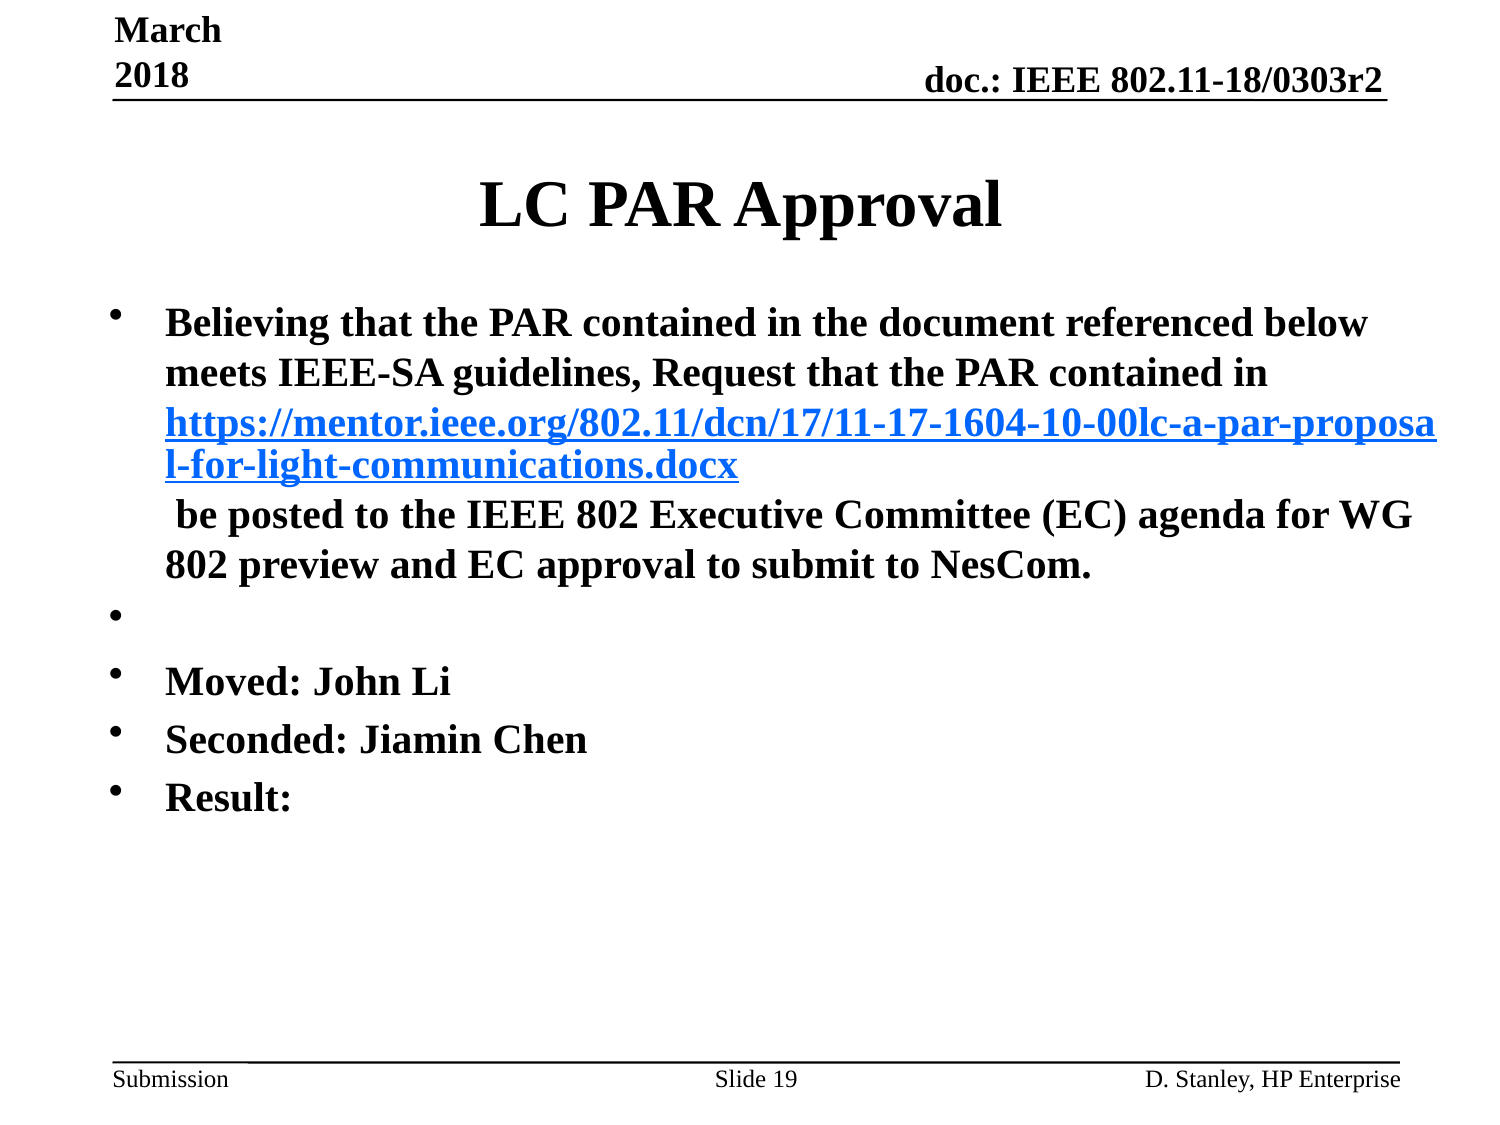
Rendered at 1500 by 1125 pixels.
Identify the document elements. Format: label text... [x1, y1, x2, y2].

title LC PAR Approval [112, 112, 1388, 262]
footer D. Stanley, HP Enterprise [878, 1075, 1402, 1093]
list [68, 262, 1432, 1050]
text_box Believing that the PAR contained in the document referenced below meets IEEE-SA guidelines, Request that the PAR contained in https://mentor.ieee.org/802.11/dcn/17/11-17-1604-10-00lc-a-par-proposal-for-light-communications.docx be posted to the IEEE 802 Executive Committee (EC) agenda for WG 802 preview and EC approval to submit to NesCom. Moved: John Li Seconded: Jiamin Chen Result: [93, 287, 1457, 1075]
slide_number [114, 49, 270, 95]
slide_number Slide 19 [712, 1075, 800, 1093]
